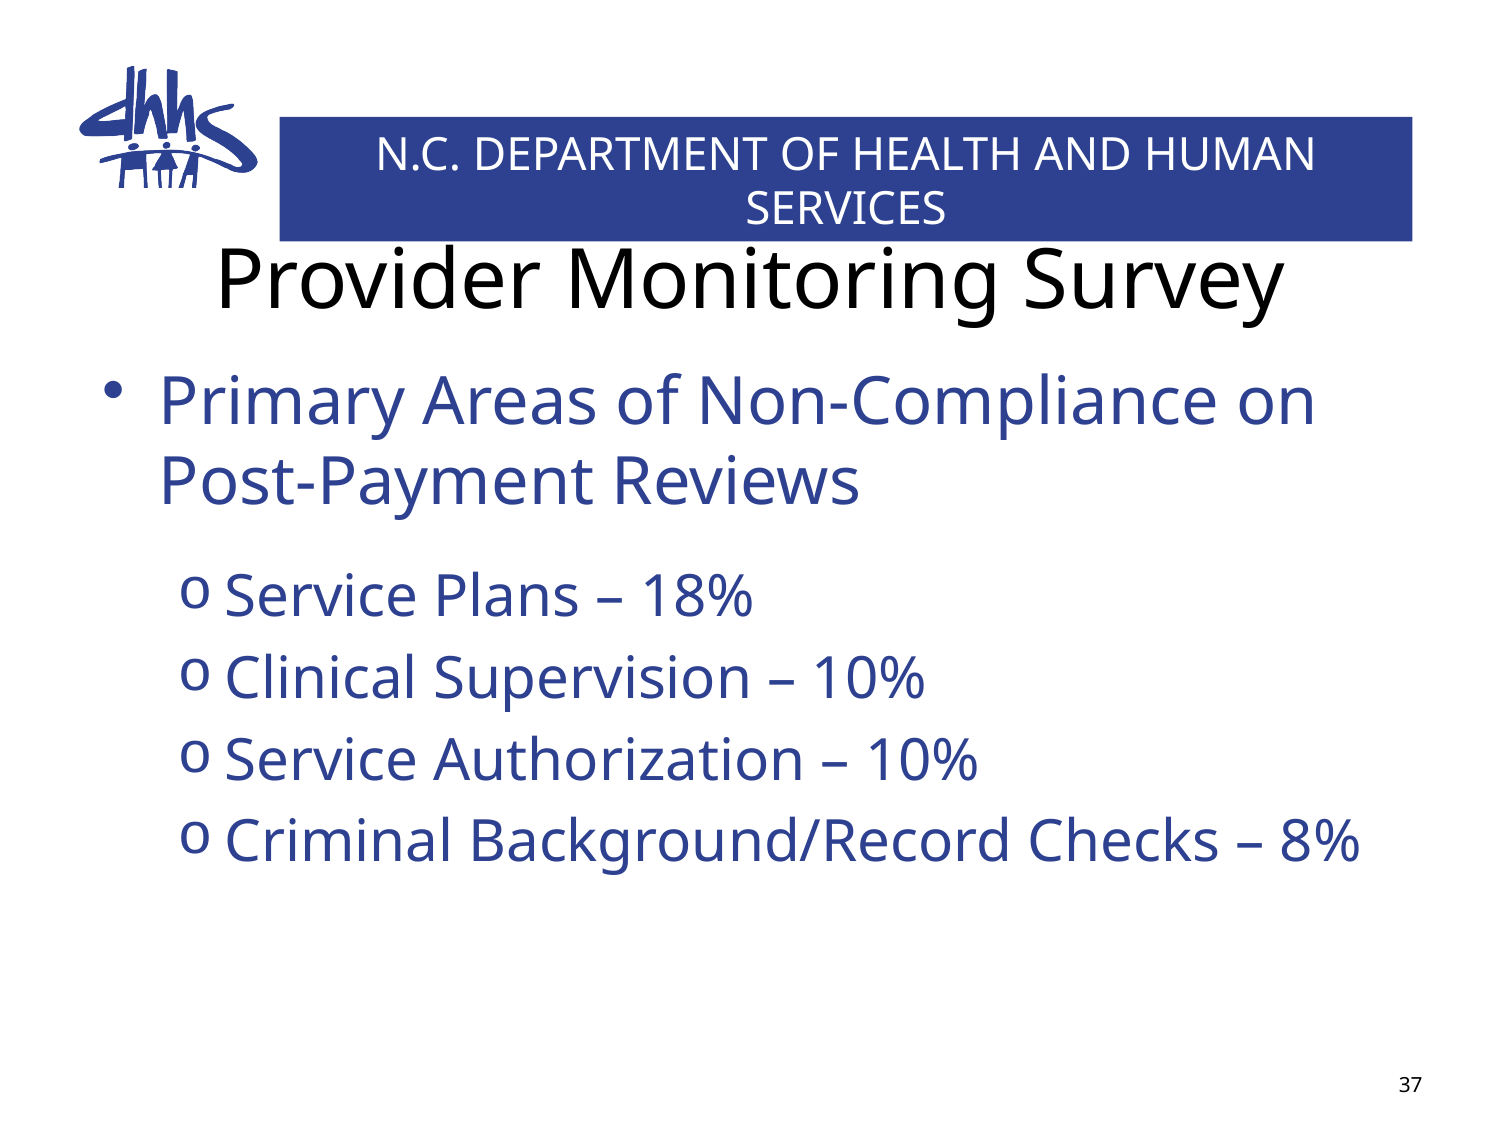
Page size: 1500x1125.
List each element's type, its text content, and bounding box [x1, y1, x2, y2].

picture [79, 66, 286, 188]
title Provider Monitoring Survey [87, 200, 1413, 350]
slide_number 37 [1125, 1064, 1438, 1103]
list Primary Areas of Non-Compliance on Post-Payment Reviews Service Plans – 18% Clinical Supervision – 10% Service Authorization – 10% Criminal Background/Record Checks – 8% [87, 350, 1413, 1025]
